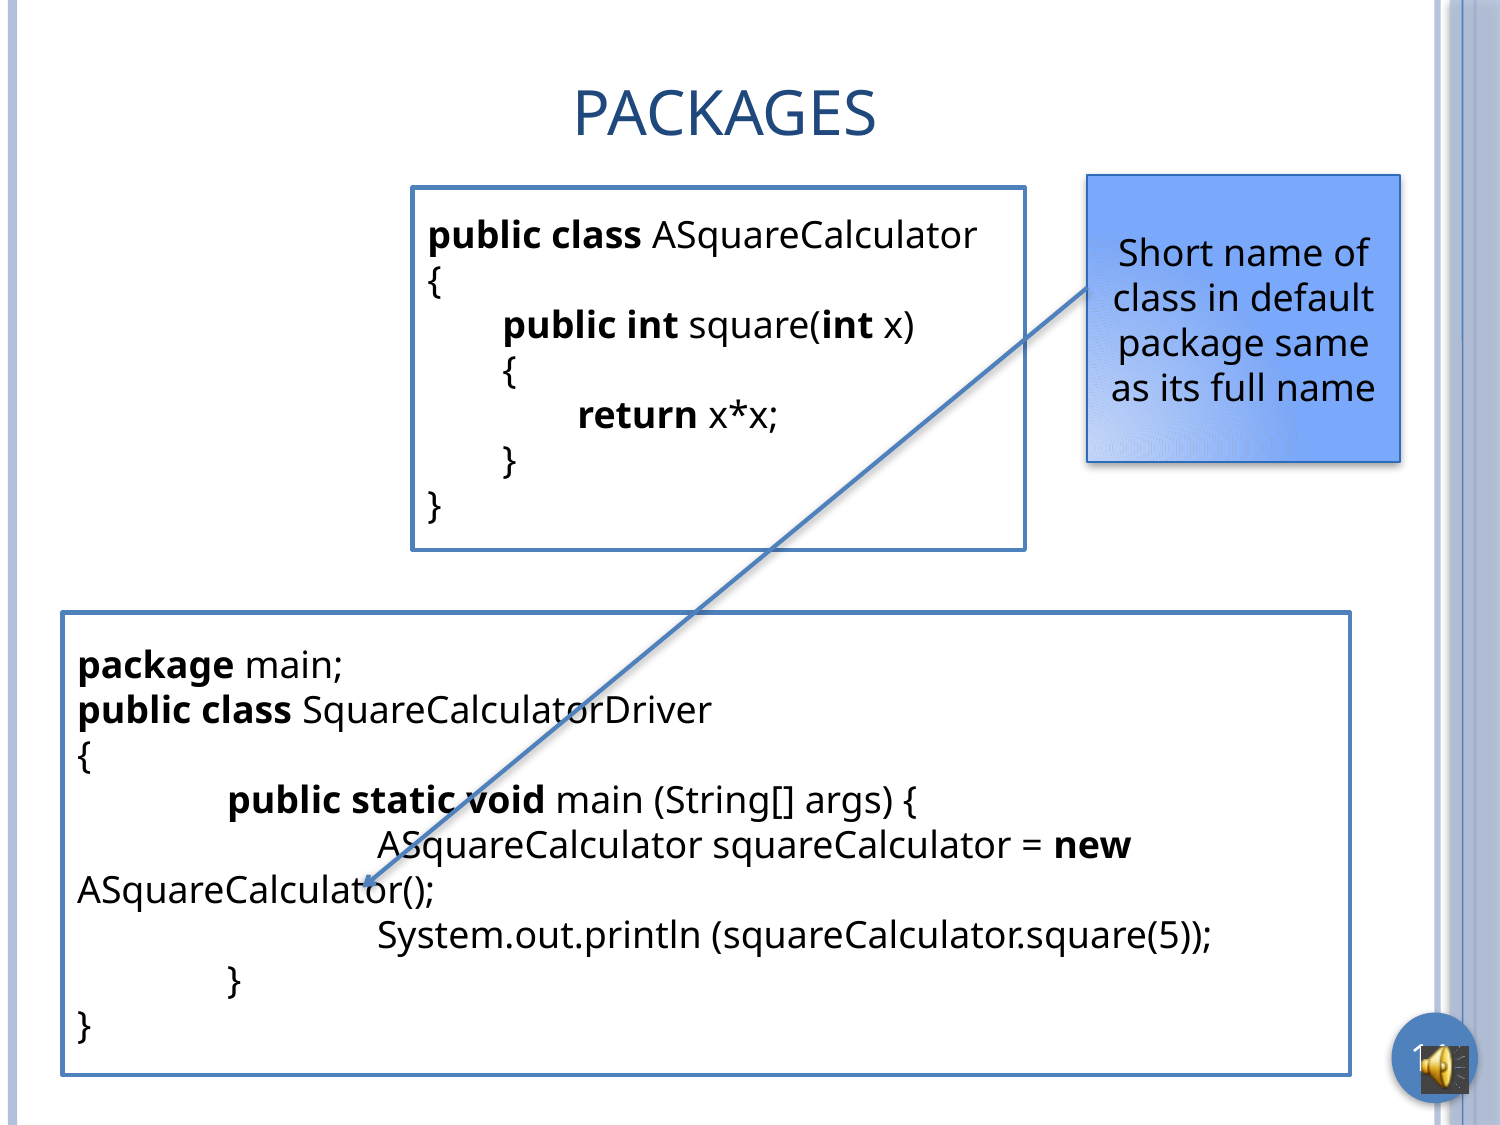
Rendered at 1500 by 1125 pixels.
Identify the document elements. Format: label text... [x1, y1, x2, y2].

text_box Short name of class in default package same as its full name [1086, 174, 1401, 463]
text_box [361, 286, 1088, 888]
title Packages [75, 45, 1375, 175]
picture [1419, 1044, 1471, 1096]
text_box package main; public class SquareCalculatorDriver { public static void main (String[] args) { ASquareCalculator squareCalculator = new ASquareCalculator(); System.out.println (squareCalculator.square(5)); } } [60, 610, 1352, 1077]
text_box public class ASquareCalculator { public int square(int x) { return x*x; } } [410, 185, 1027, 284]
